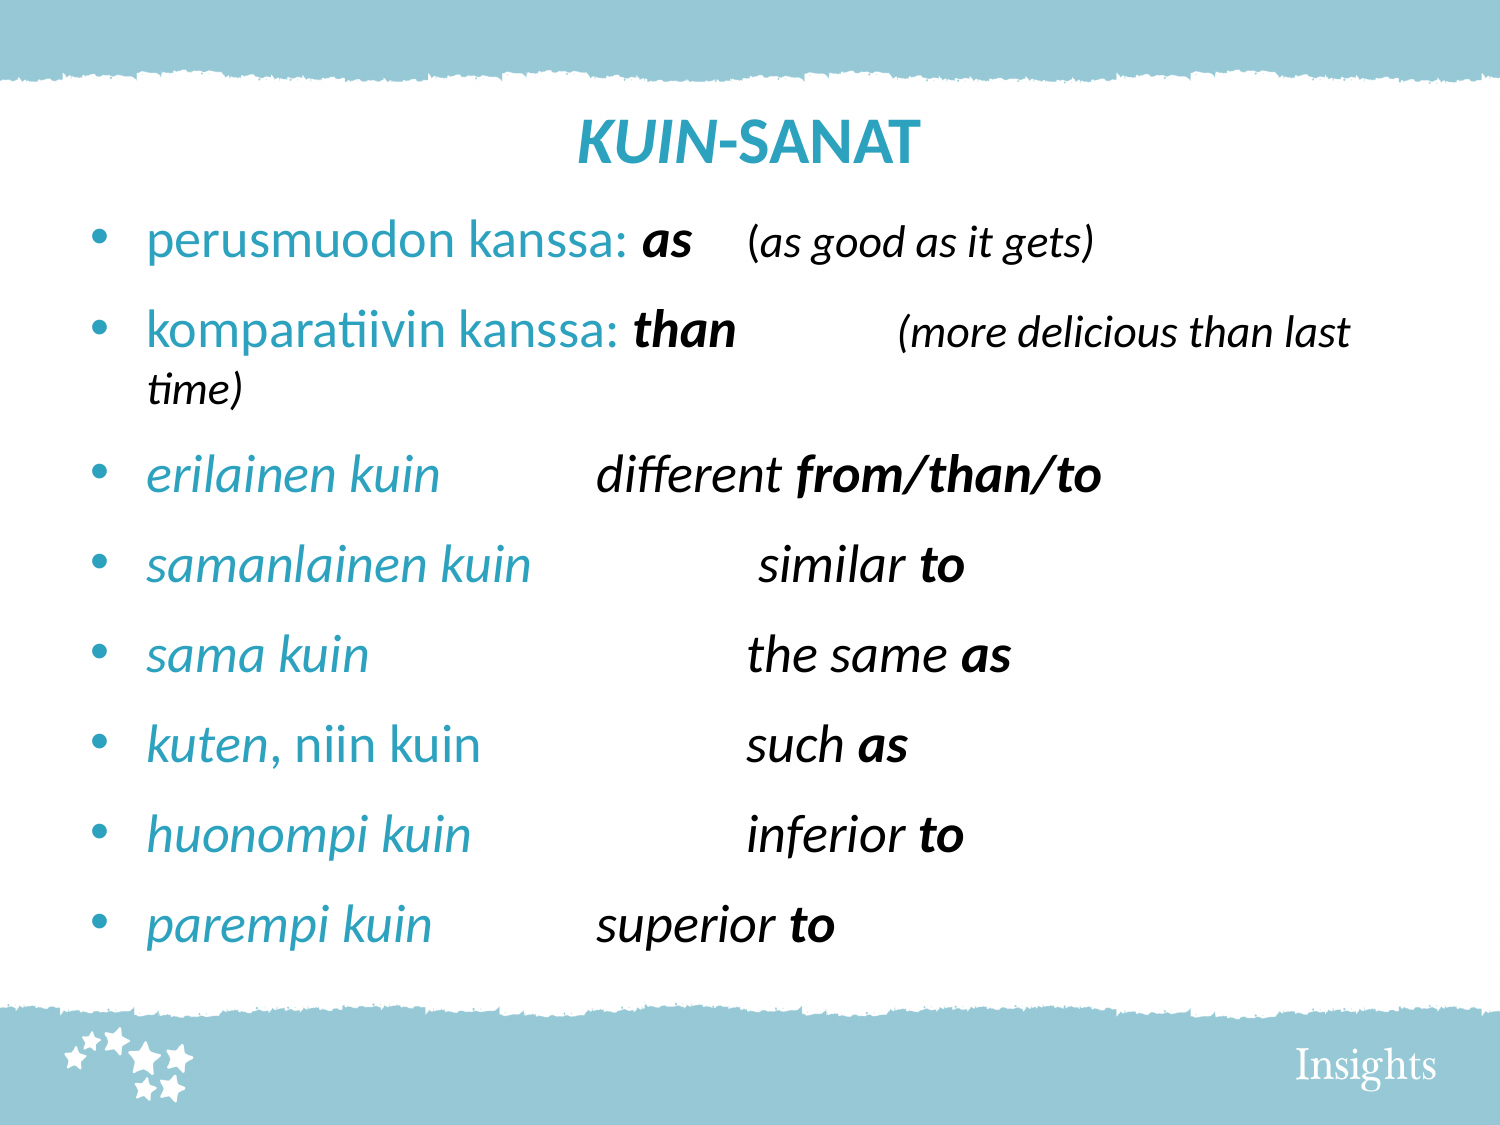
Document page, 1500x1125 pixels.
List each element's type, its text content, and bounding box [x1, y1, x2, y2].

picture [0, 0, 1500, 1125]
title KUIN-SANAT [75, 78, 1425, 196]
list perusmuodon kanssa: as (as good as it gets) komparatiivin kanssa: than (more delicious than last time) erilainen kuin different from/than/to samanlainen kuin similar to sama kuin the same as kuten, niin kuin such as huonompi kuin inferior to parempi kuin superior to [75, 196, 1425, 988]
